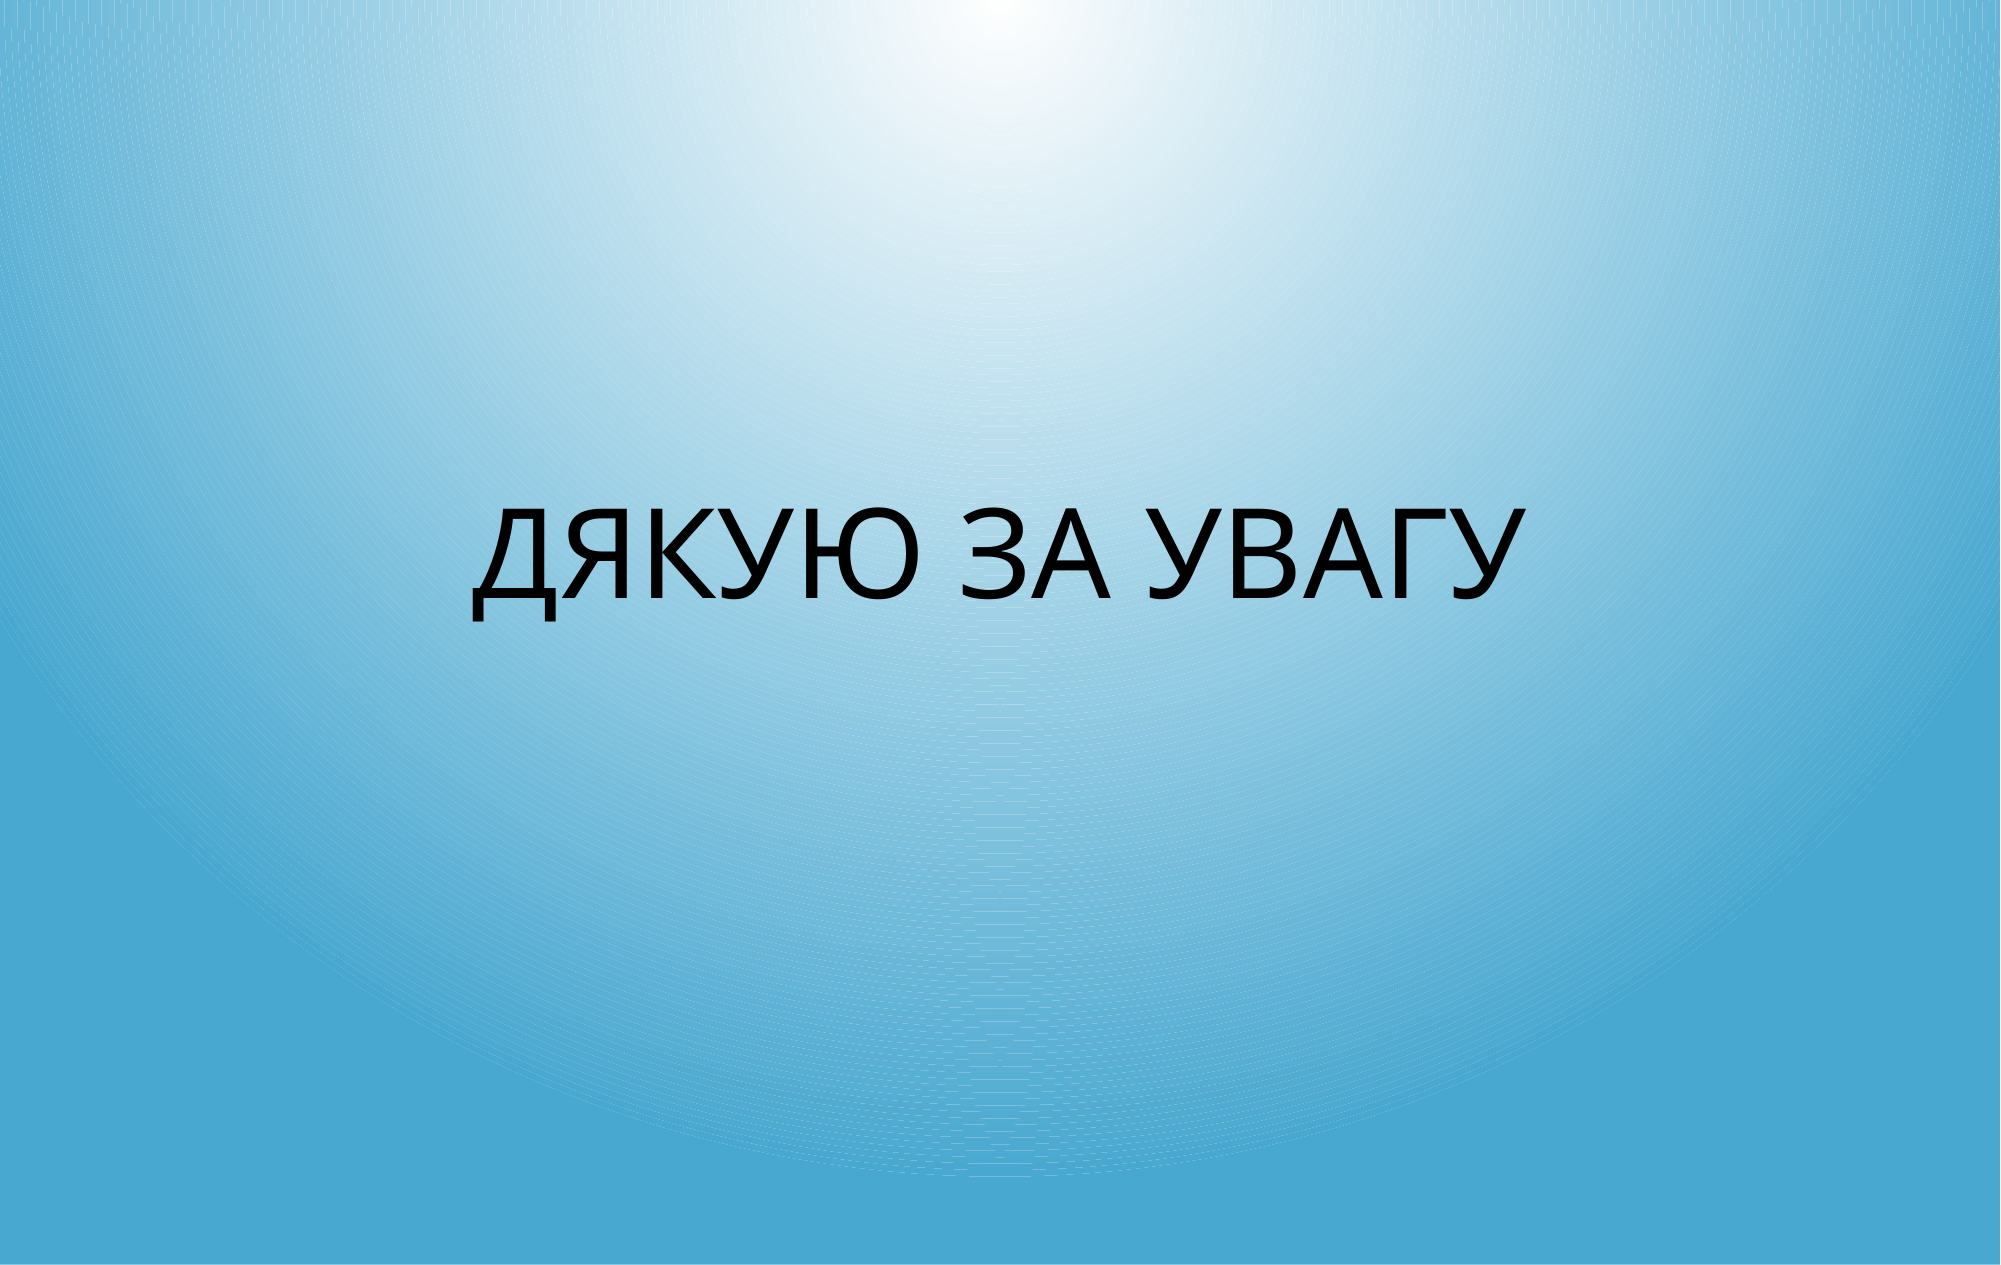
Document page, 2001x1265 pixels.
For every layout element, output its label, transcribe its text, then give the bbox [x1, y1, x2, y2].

list Дякую за увагу [149, 436, 1850, 1068]
